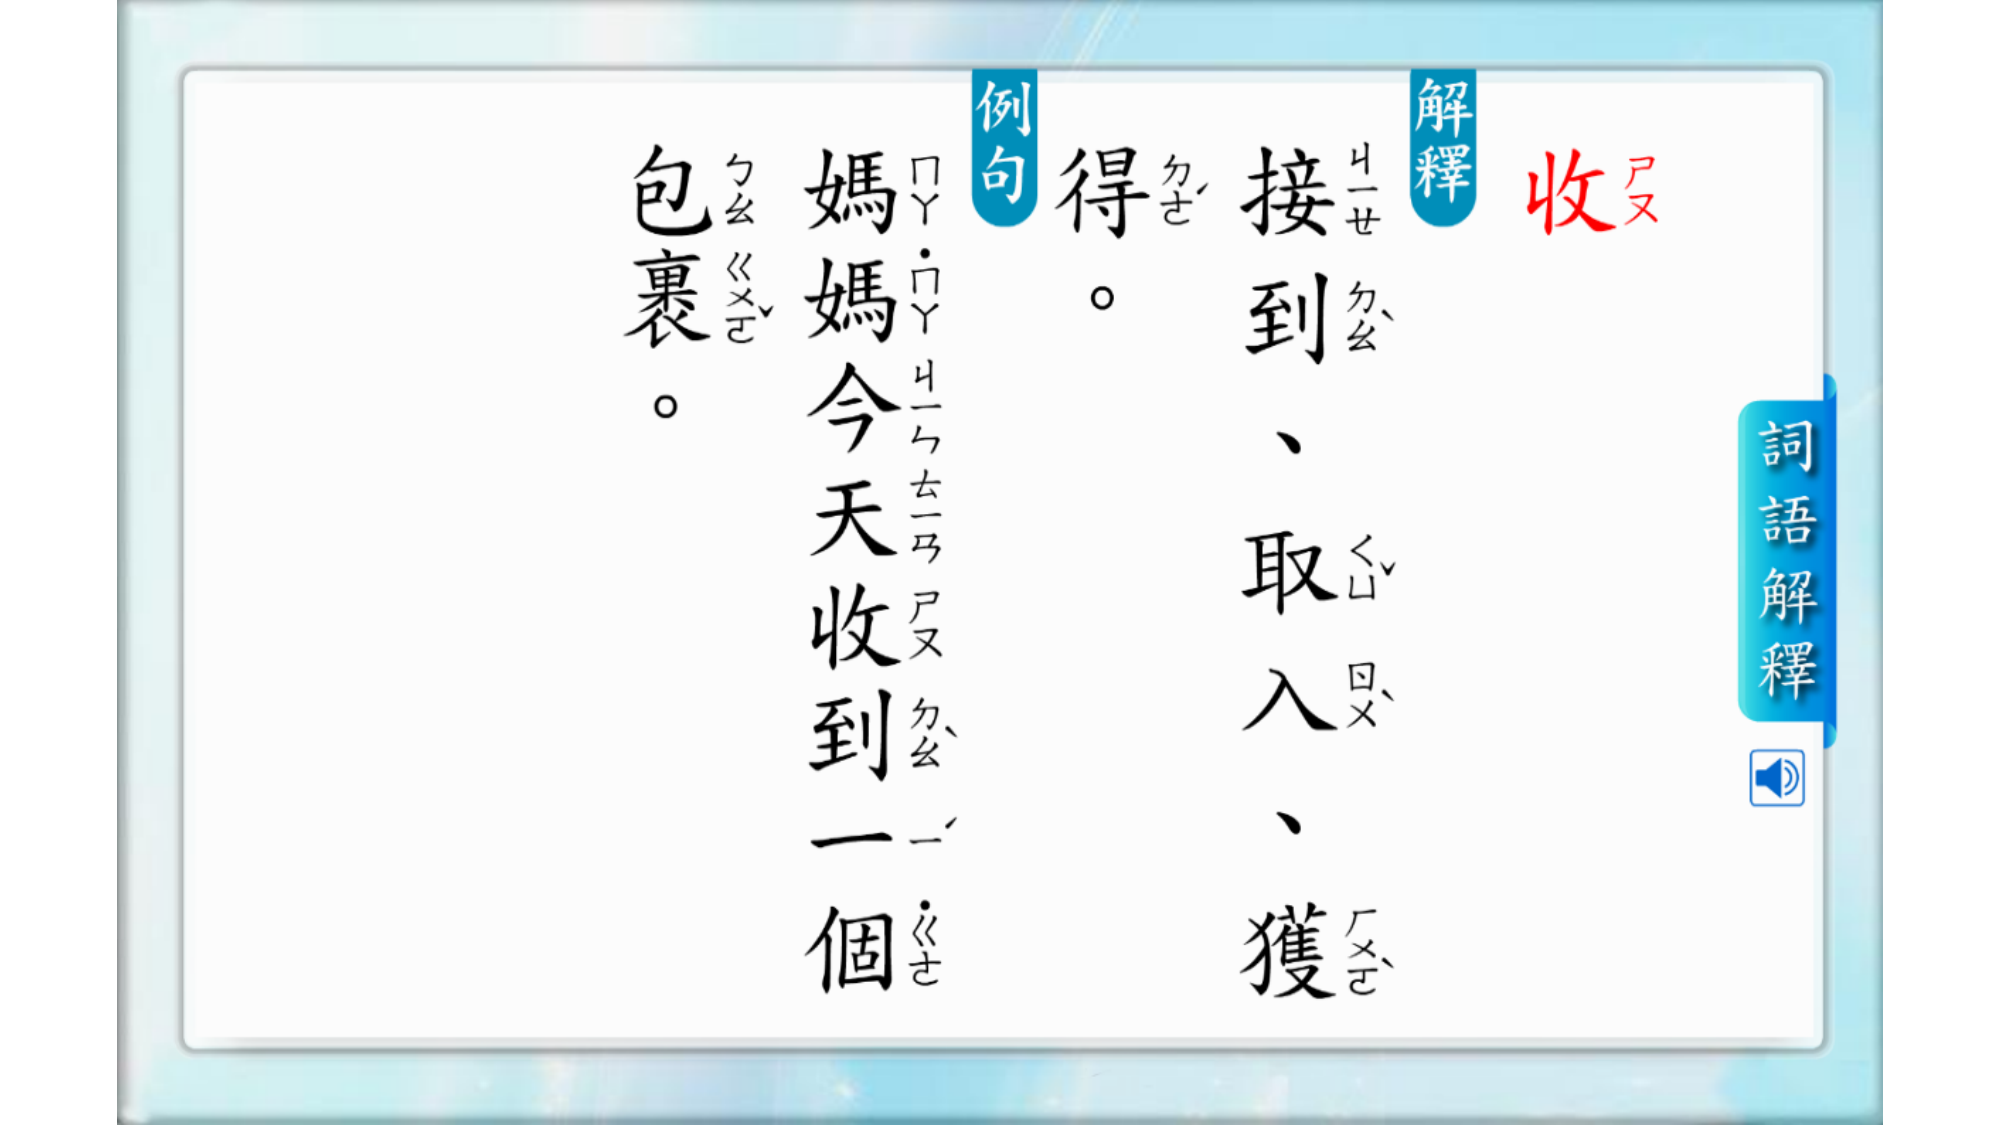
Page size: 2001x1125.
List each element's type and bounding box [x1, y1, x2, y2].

picture [117, 0, 1883, 1125]
